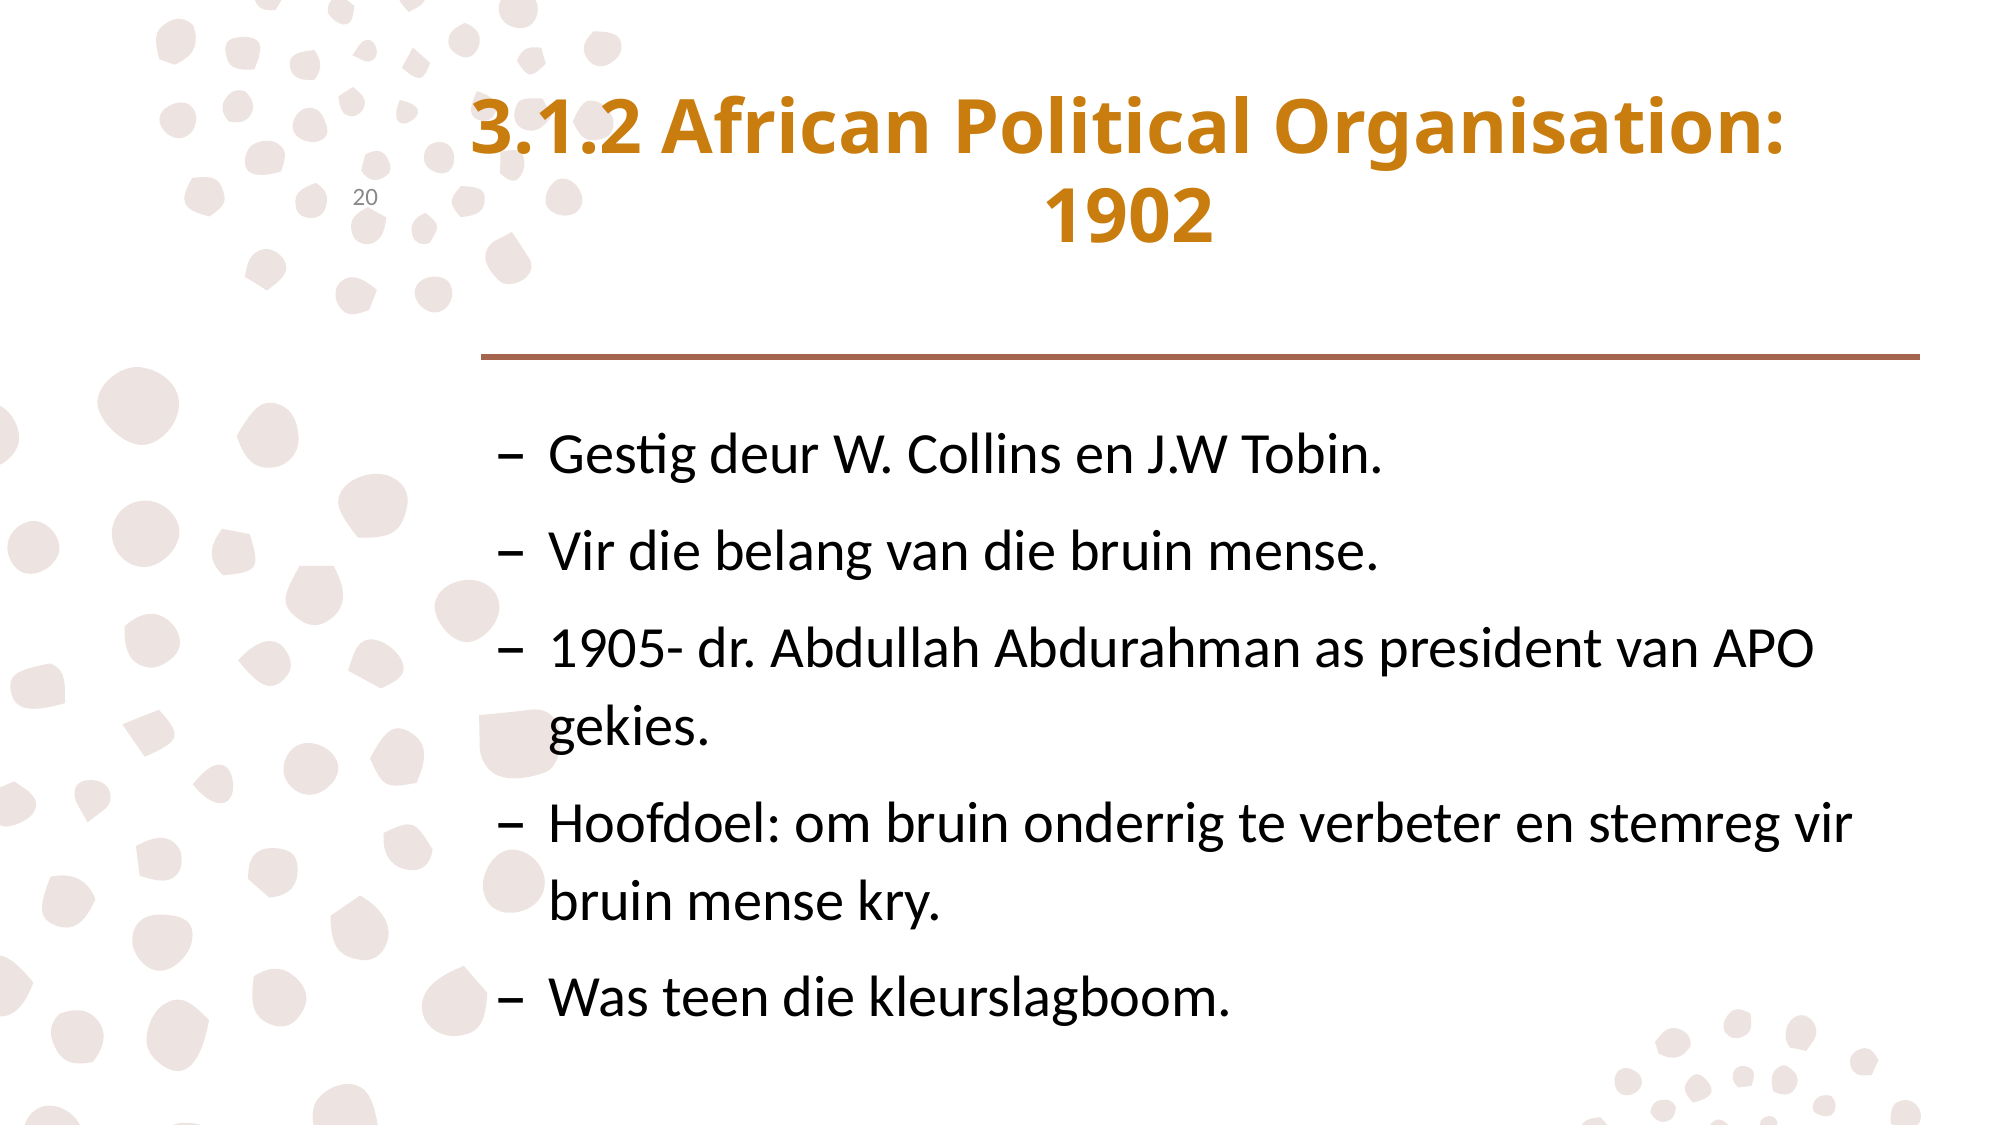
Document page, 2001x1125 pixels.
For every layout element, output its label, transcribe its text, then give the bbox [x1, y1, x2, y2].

list Gestig deur W. Collins en J.W Tobin. Vir die belang van die bruin mense. 1905- dr. Abdullah Abdurahman as president van APO gekies. Hoofdoel: om bruin onderrig te verbeter en stemreg vir bruin mense kry. Was teen die kleurslagboom. [481, 399, 1920, 1098]
slide_number 20 [84, 118, 394, 218]
title 3.1.2 African Political Organisation: 1902 [454, 74, 1804, 262]
